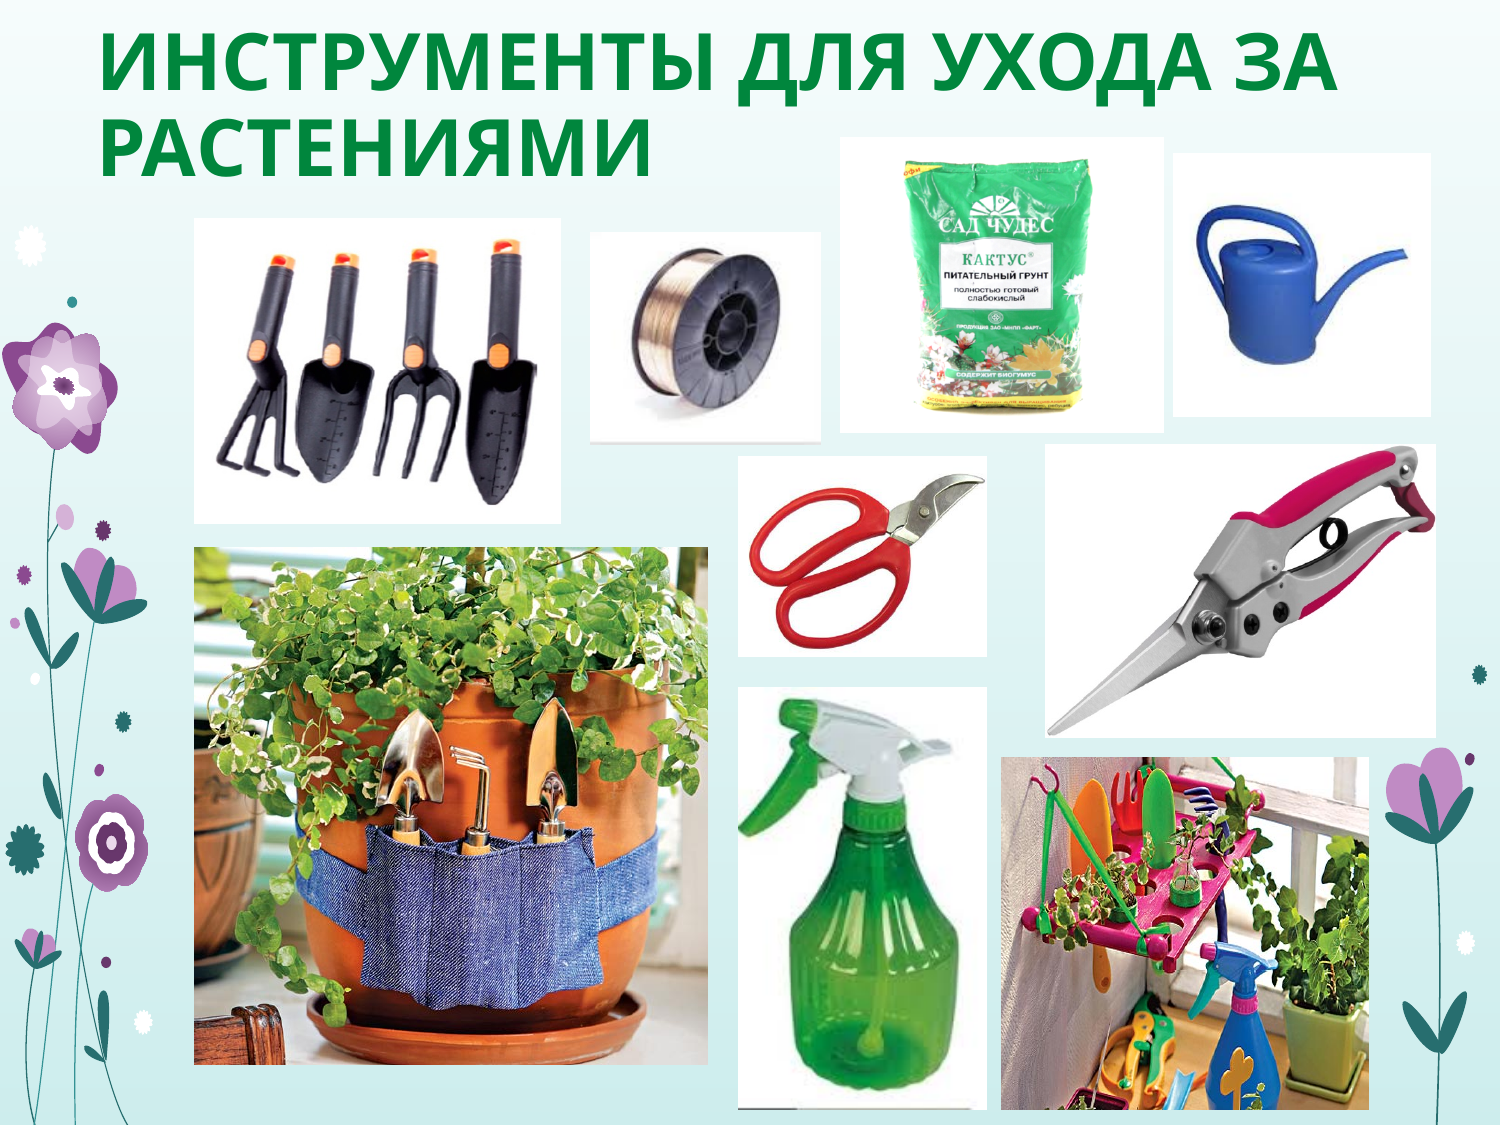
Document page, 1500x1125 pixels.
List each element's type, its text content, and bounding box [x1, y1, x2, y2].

picture [738, 687, 987, 1110]
picture [194, 547, 708, 1065]
picture [1001, 757, 1369, 1110]
picture [1045, 444, 1437, 738]
picture [194, 218, 561, 525]
picture [590, 232, 821, 445]
picture [840, 137, 1164, 433]
picture [738, 456, 987, 657]
title ИНСТРУМЕНТЫ ДЛЯ УХОДА ЗА РАСТЕНИЯМИ [80, 0, 1431, 201]
picture [1172, 153, 1431, 417]
